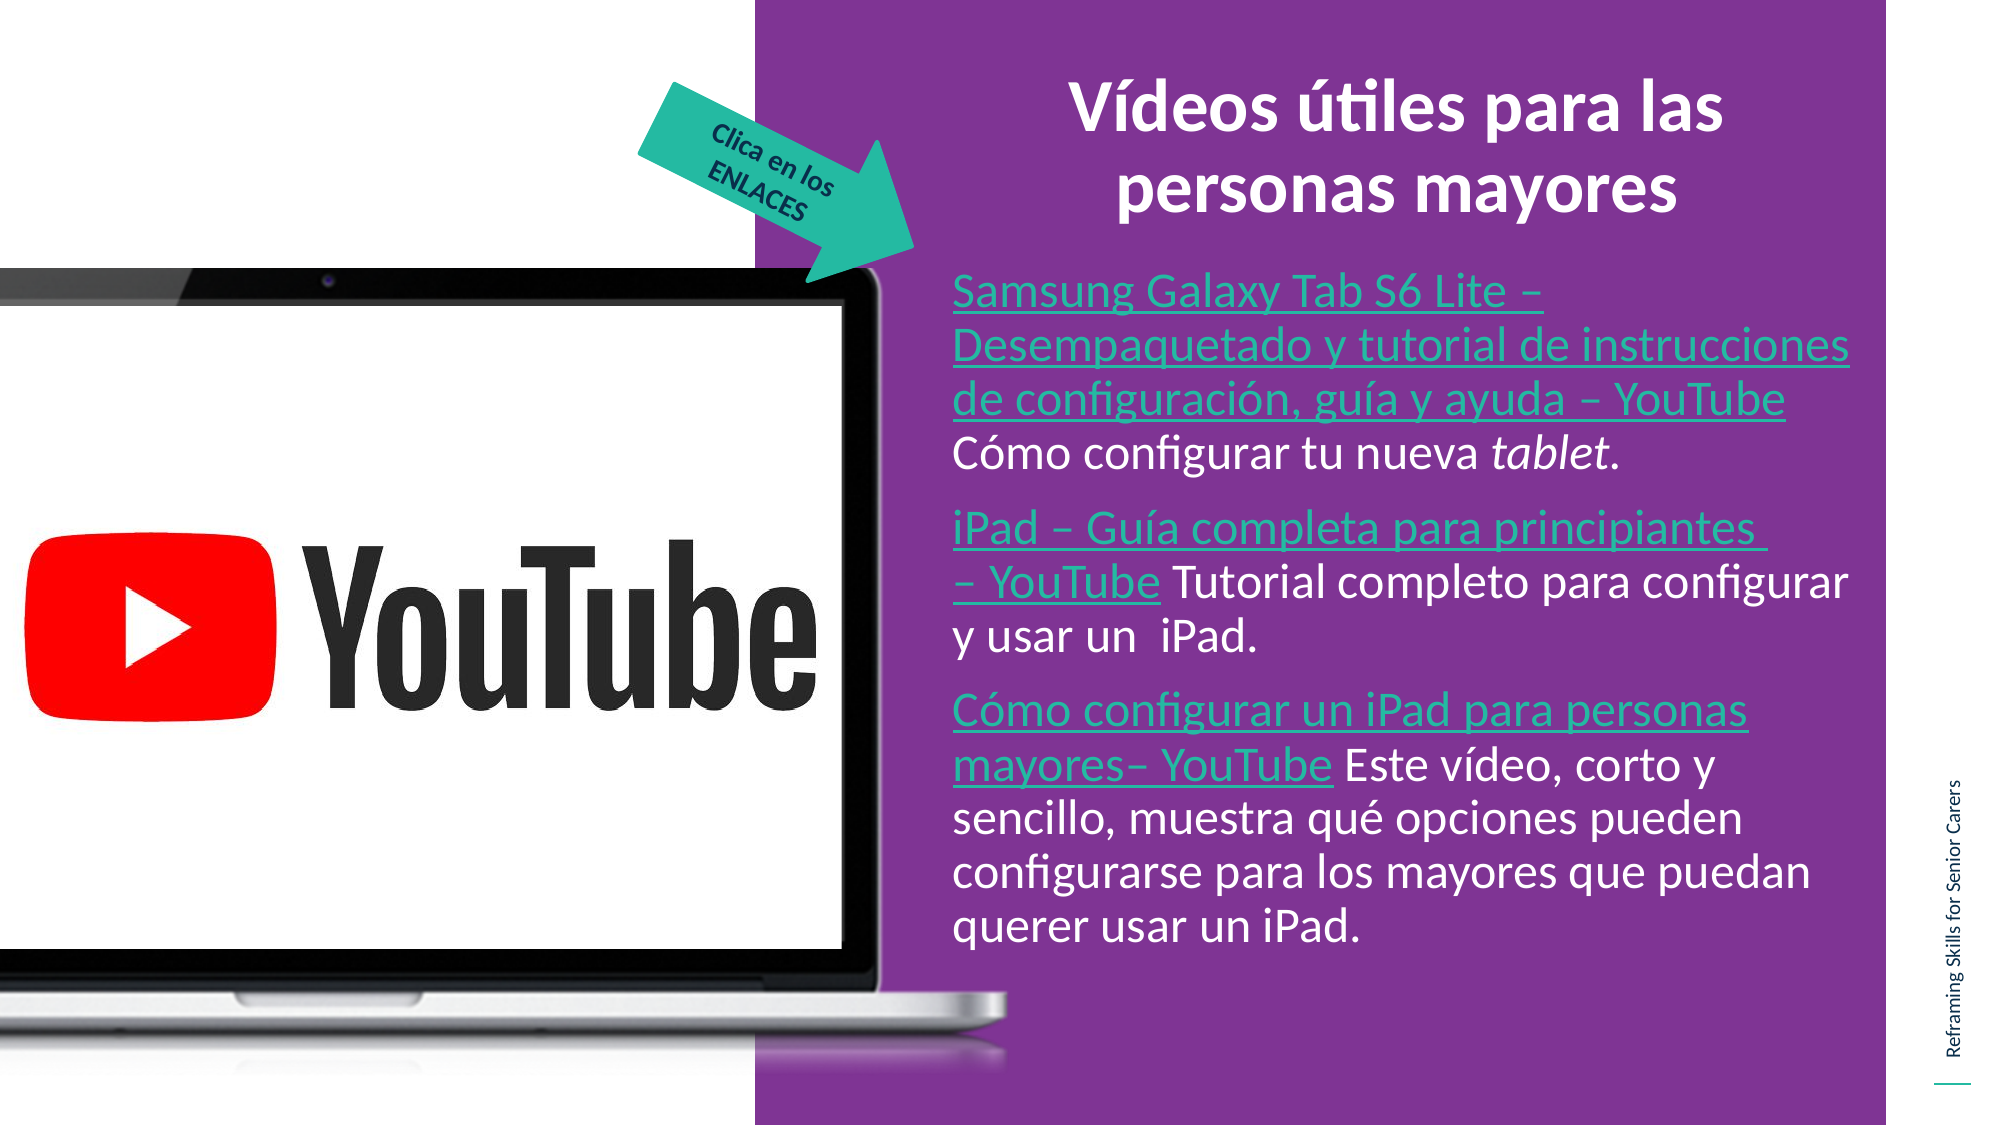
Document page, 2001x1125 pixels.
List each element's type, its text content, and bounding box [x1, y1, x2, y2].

list Samsung Galaxy Tab S6 Lite – Desempaquetado y tutorial de instrucciones de configuración, guía y ayuda – YouTube Cómo configurar tu nueva tablet. iPad – Guía completa para principiantes – YouTube Tutorial completo para configurar y usar un iPad. Cómo configurar un iPad para personas mayores– YouTube Este vídeo, corto y sencillo, muestra qué opciones pueden configurarse para los mayores que puedan querer usar un iPad. [908, 256, 1895, 952]
text_box Clica en los ENLACES [639, 83, 912, 282]
list Vídeos útiles para las personas mayores [925, 59, 1869, 223]
picture [0, 268, 1100, 1125]
